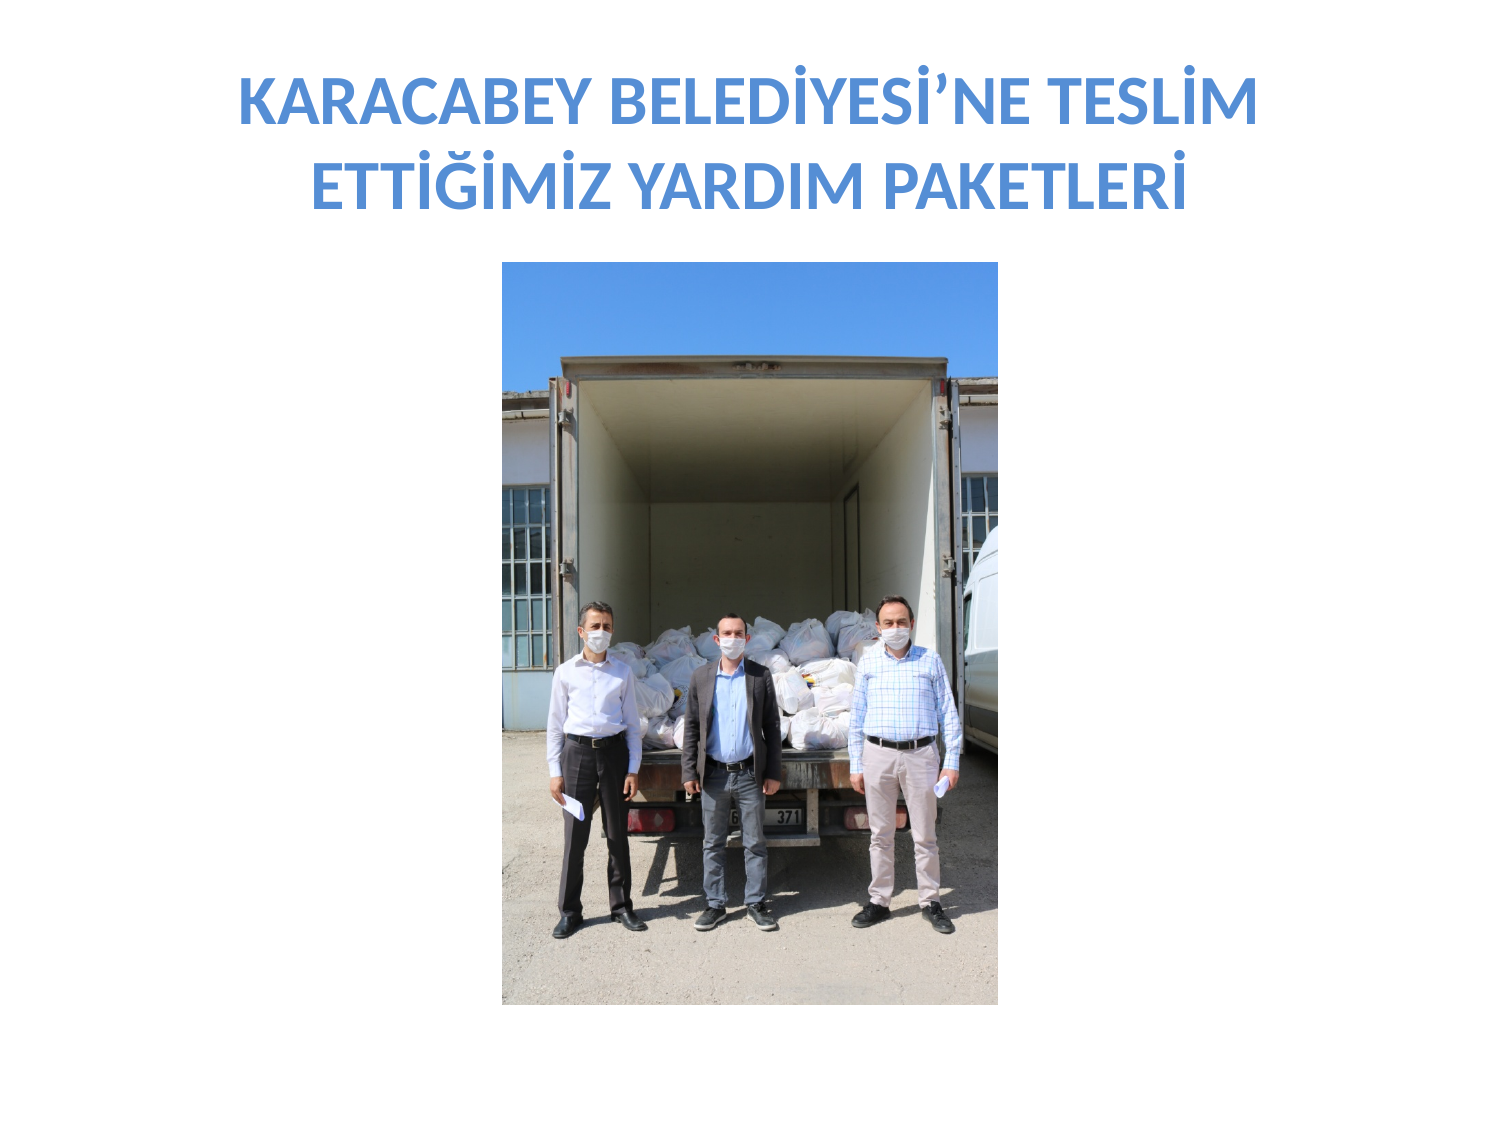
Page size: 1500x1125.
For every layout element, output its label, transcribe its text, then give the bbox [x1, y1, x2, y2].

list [502, 262, 998, 1006]
title KARACABEY BELEDİYESİ’NE TESLİM ETTİĞİMİZ YARDIM PAKETLERİ [75, 45, 1425, 233]
